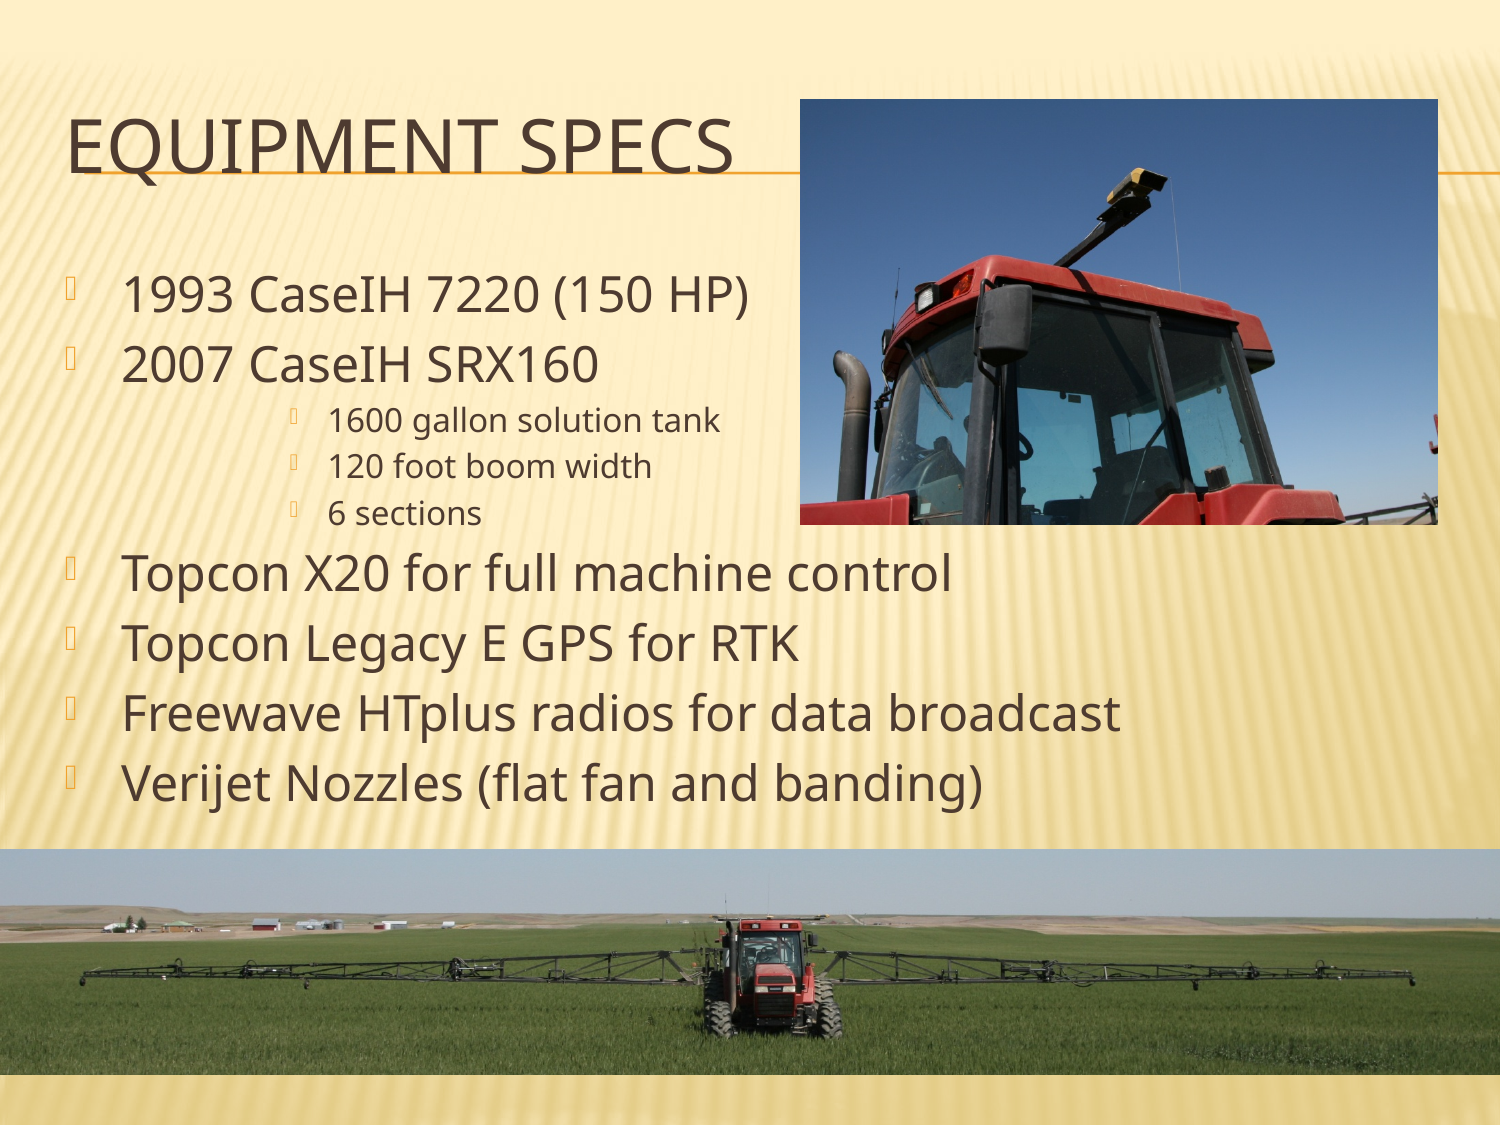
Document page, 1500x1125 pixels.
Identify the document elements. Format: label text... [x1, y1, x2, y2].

list 1993 CaseIH 7220 (150 HP) 2007 CaseIH SRX160 1600 gallon solution tank 120 foot boom width 6 sections Topcon X20 for full machine control Topcon Legacy E GPS for RTK Freewave HTplus radios for data broadcast Verijet Nozzles (flat fan and banding) [50, 254, 1475, 847]
picture [799, 99, 1438, 526]
title Equipment Specs [50, 75, 1475, 213]
picture [0, 849, 1500, 1076]
